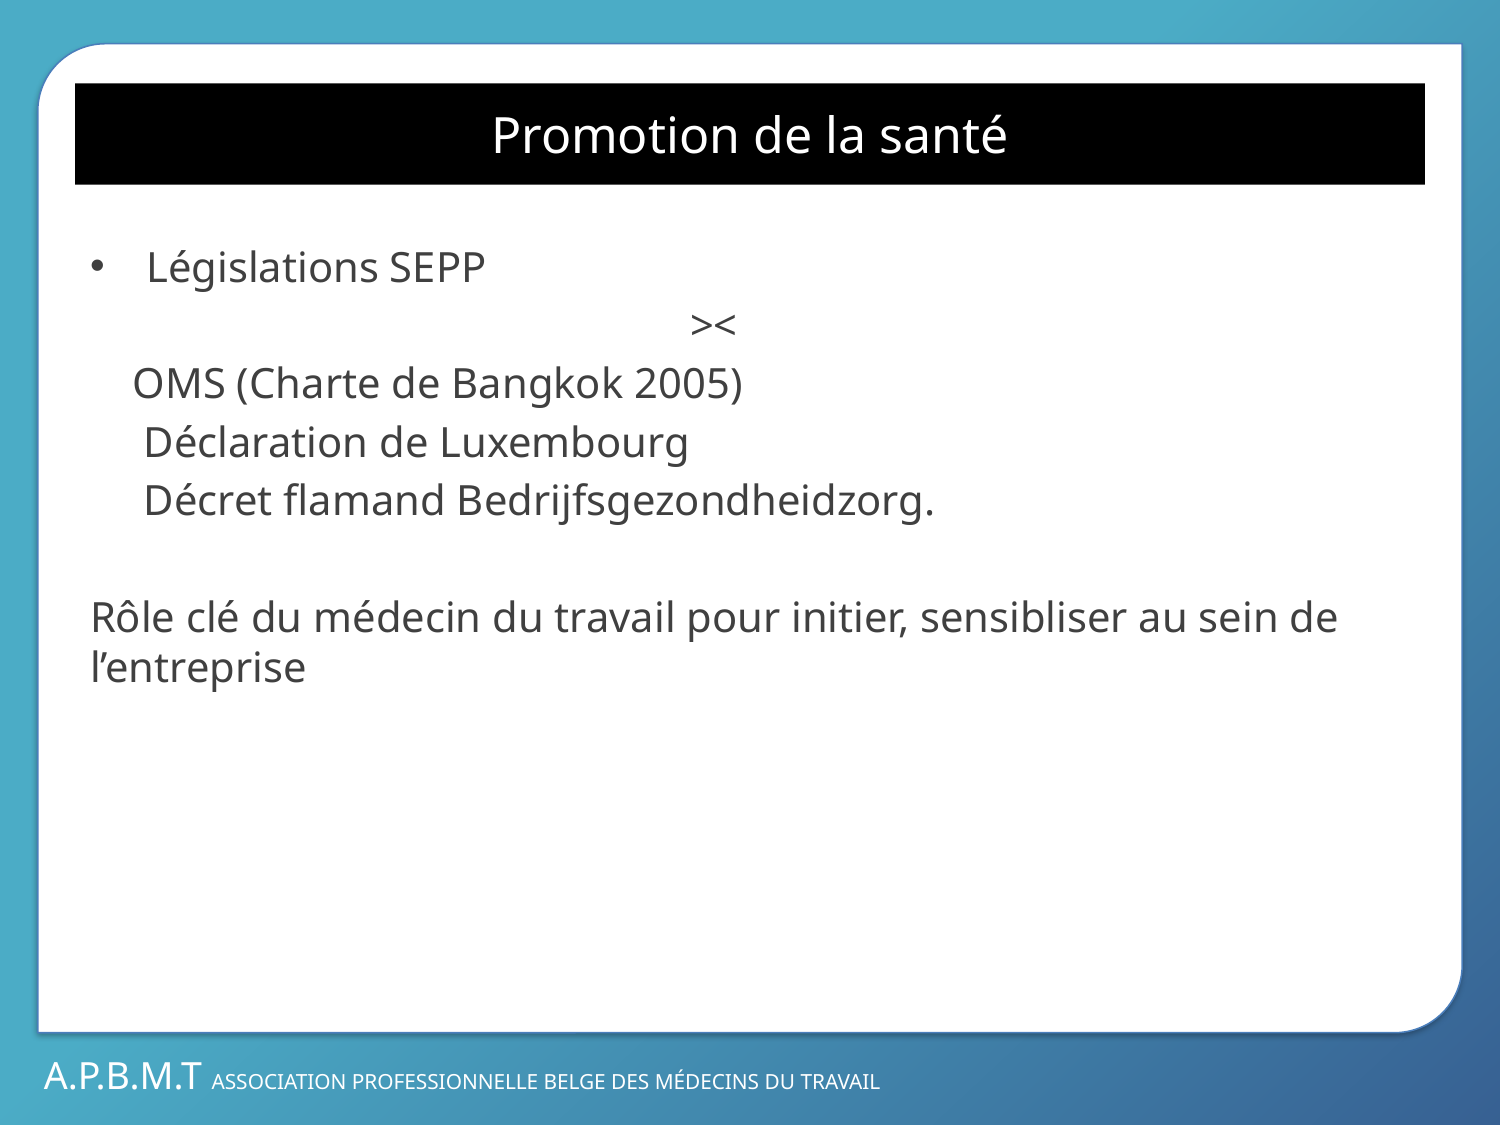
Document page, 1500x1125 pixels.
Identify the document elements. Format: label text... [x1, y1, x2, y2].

title Promotion de la santé [74, 83, 1426, 185]
list Législations SEPP >< OMS (Charte de Bangkok 2005) Déclaration de Luxembourg Décret flamand Bedrijfsgezondheidzorg. Rôle clé du médecin du travail pour initier, sensibliser au sein de l’entreprise [74, 232, 1426, 976]
